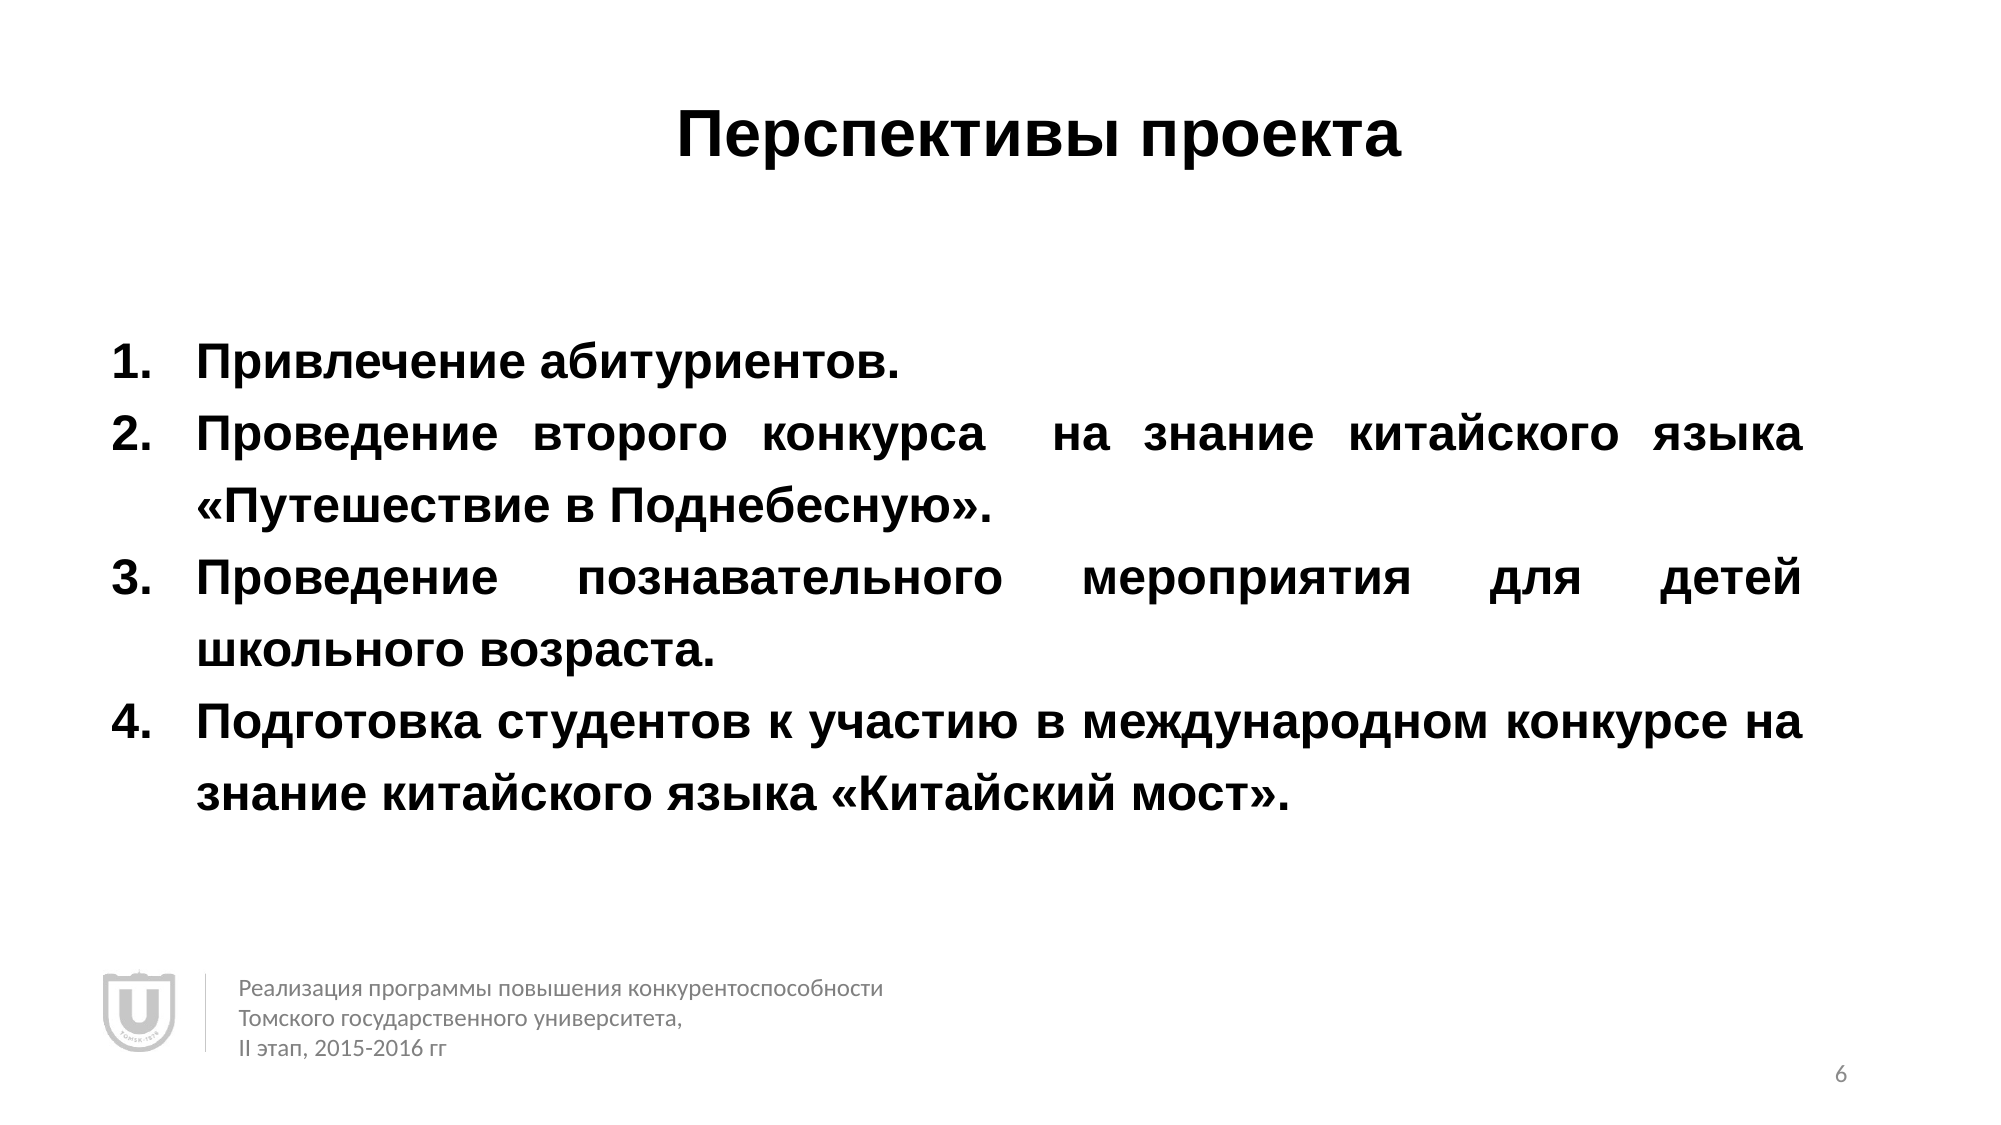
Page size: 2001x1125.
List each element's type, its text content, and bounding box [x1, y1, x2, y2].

slide_number 6 [1412, 1042, 1863, 1103]
text_box Привлечение абитуриентов. Проведение второго конкурса на знание китайского языка «Путешествие в Поднебесную». Проведение познавательного мероприятия для детей школьного возраста. Подготовка студентов к участию в международном конкурсе на знание китайского языка «Китайский мост». [96, 221, 1818, 927]
picture [103, 969, 206, 1052]
text_box Перспективы проекта [24, 41, 2000, 177]
text_box Реализация программы повышения конкурентоспособности Томского государственного университета, II этап, 2015-2016 гг [231, 963, 1064, 1069]
